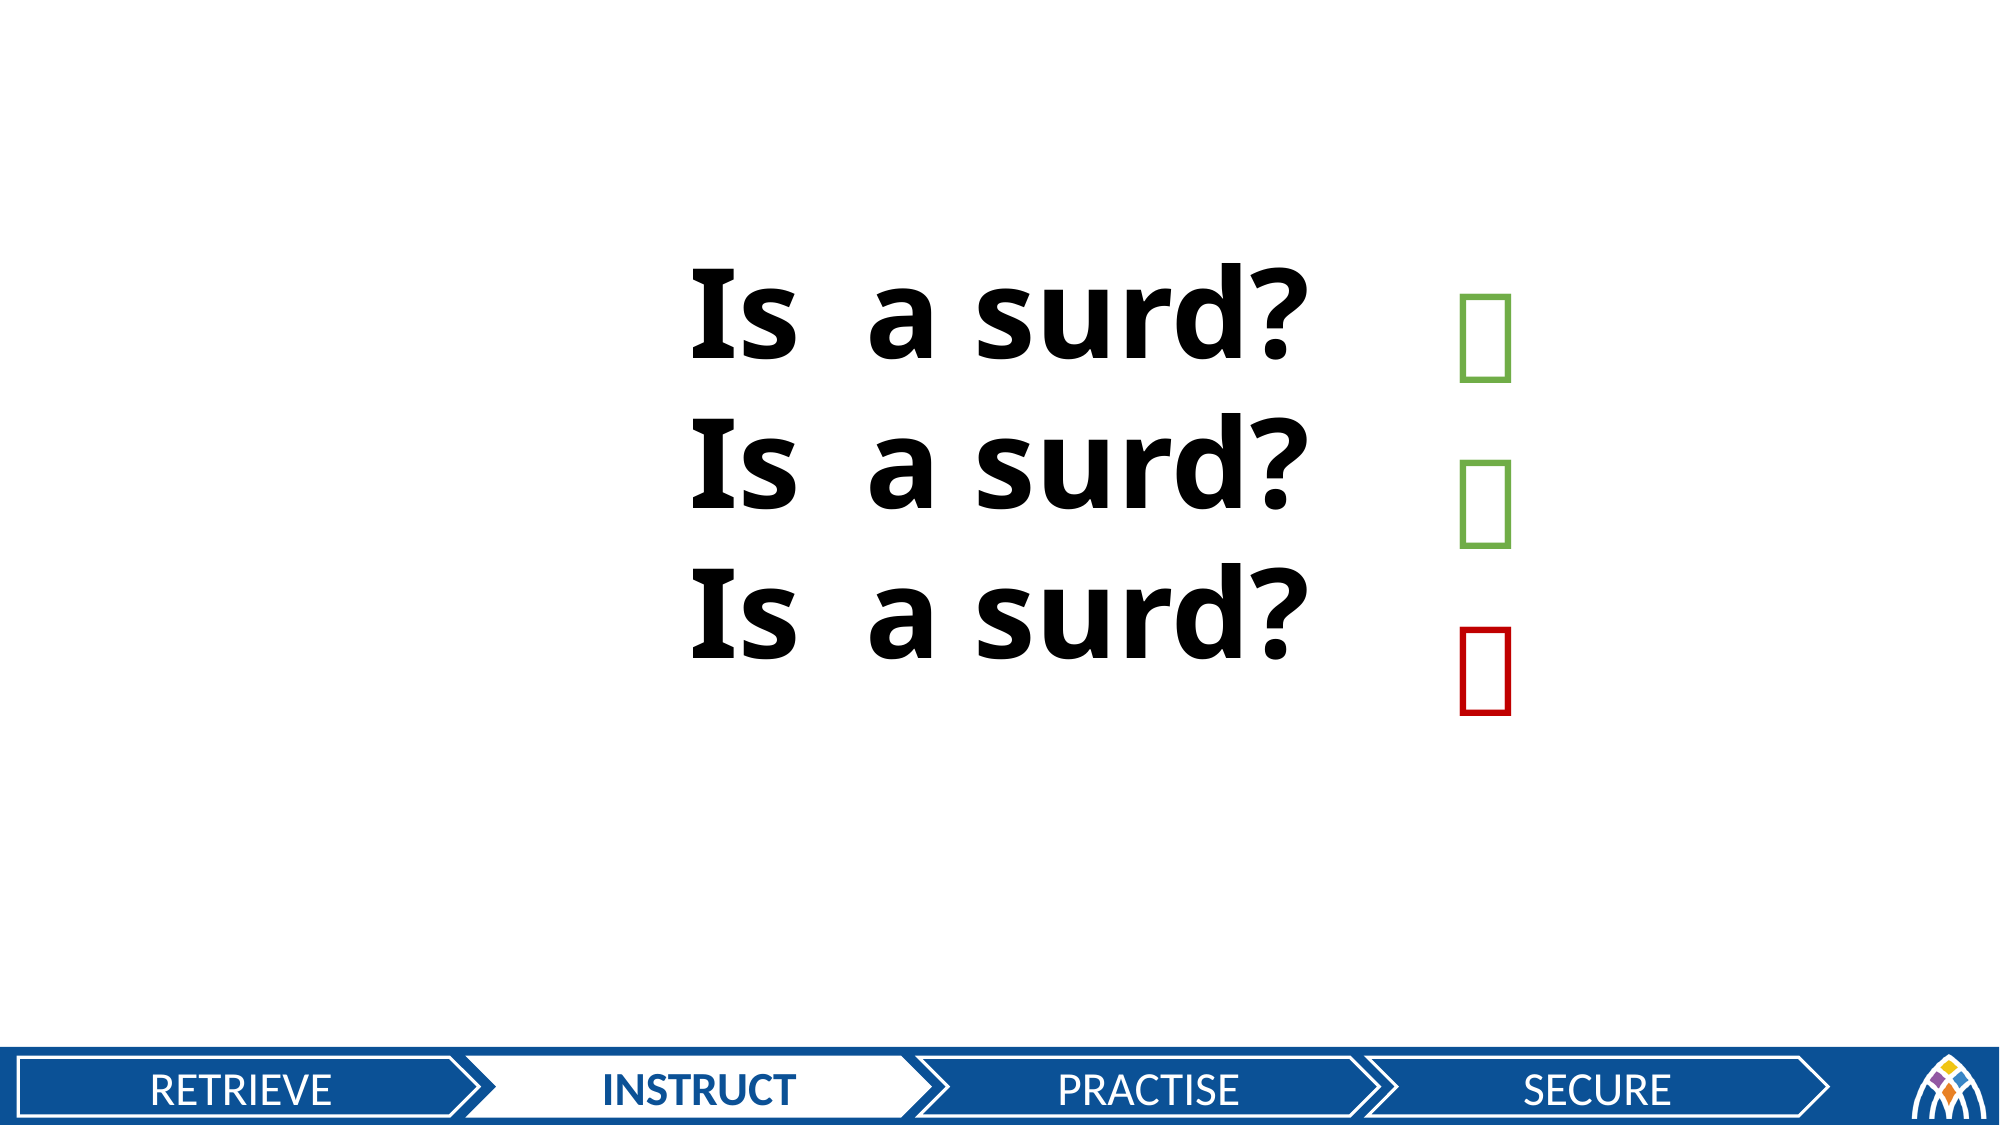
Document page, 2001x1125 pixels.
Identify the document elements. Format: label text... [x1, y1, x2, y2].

text_box  [1433, 417, 1589, 583]
picture [1910, 1053, 1991, 1120]
text_box  [1433, 251, 1589, 416]
text_box  [1433, 584, 1568, 749]
